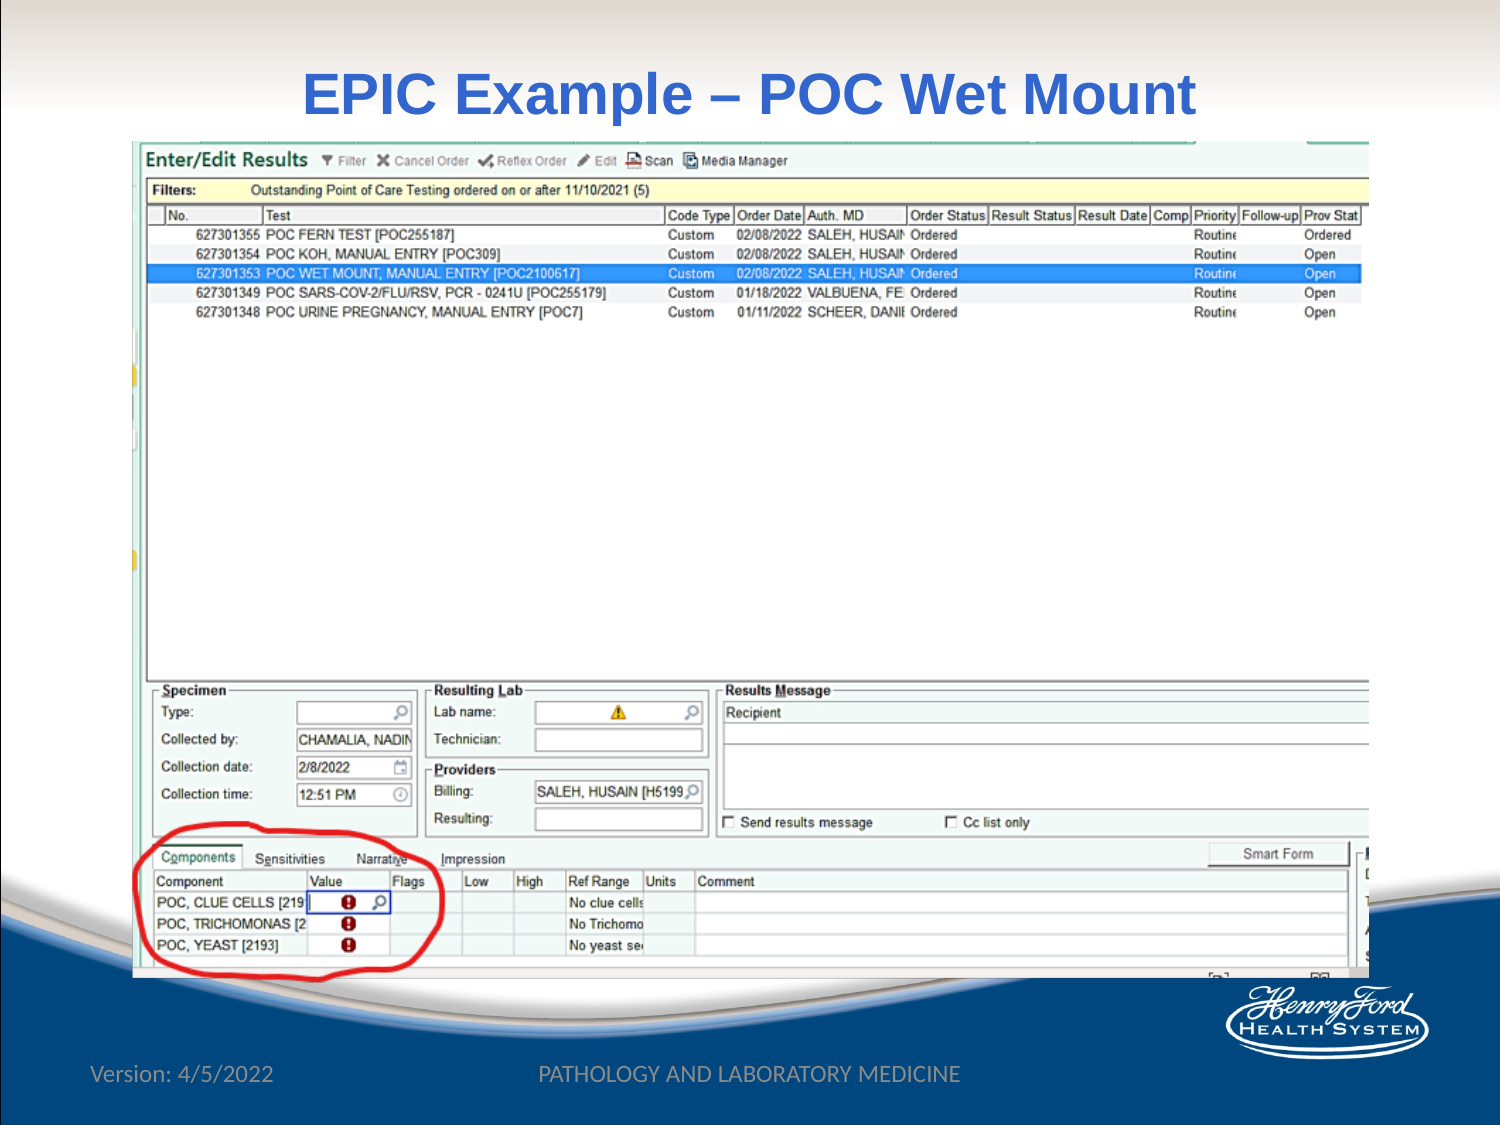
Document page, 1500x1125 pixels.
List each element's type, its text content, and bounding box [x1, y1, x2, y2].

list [131, 140, 1369, 984]
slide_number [75, 1042, 425, 1103]
title EPIC Example – POC Wet Mount [75, 45, 1425, 138]
picture [0, 0, 1500, 1125]
footer PATHOLOGY AND LABORATORY MEDICINE [512, 1042, 988, 1103]
